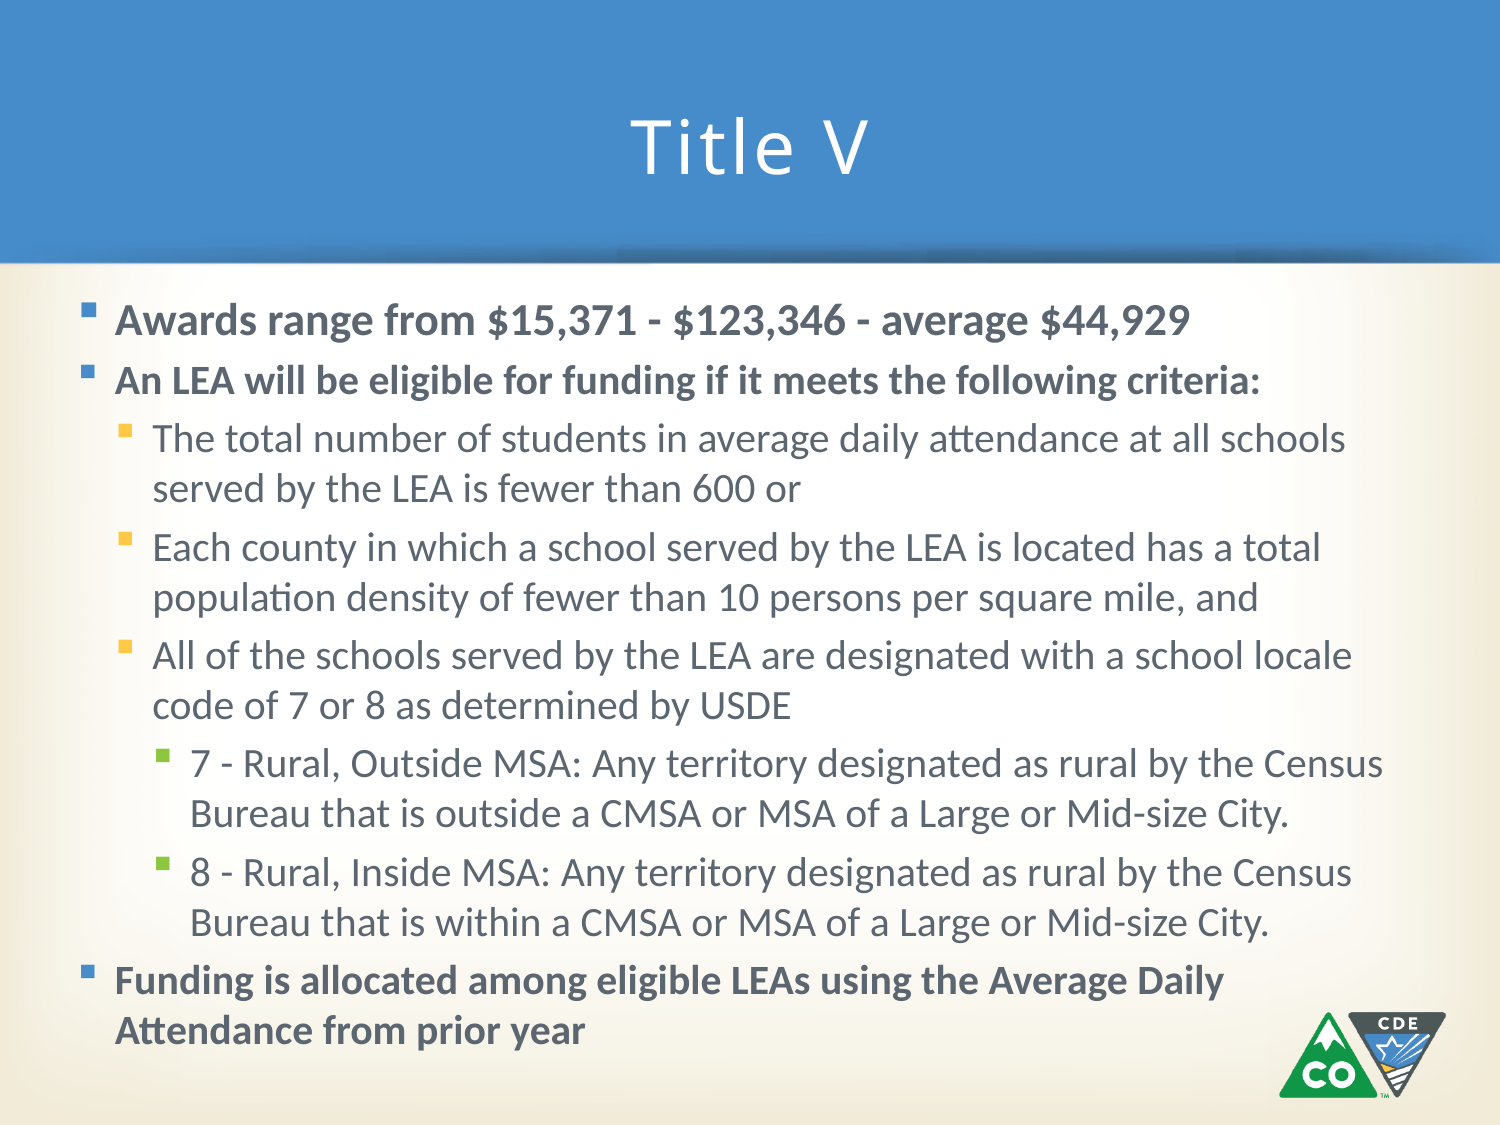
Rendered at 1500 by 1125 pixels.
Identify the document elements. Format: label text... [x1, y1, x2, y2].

picture [0, 0, 1500, 1125]
title Title V [62, 58, 1438, 232]
list Awards range from $15,371 - $123,346 - average $44,929 An LEA will be eligible for funding if it meets the following criteria: The total number of students in average daily attendance at all schools served by the LEA is fewer than 600 or Each county in which a school served by the LEA is located has a total population density of fewer than 10 persons per square mile, and All of the schools served by the LEA are designated with a school locale code of 7 or 8 as determined by USDE 7 - Rural, Outside MSA: Any territory designated as rural by the Census Bureau that is outside a CMSA or MSA of a Large or Mid-size City. 8 - Rural, Inside MSA: Any territory designated as rural by the Census Bureau that is within a CMSA or MSA of a Large or Mid-size City. Funding is allocated among eligible LEAs using the Average Daily Attendance from prior year [62, 281, 1442, 1005]
